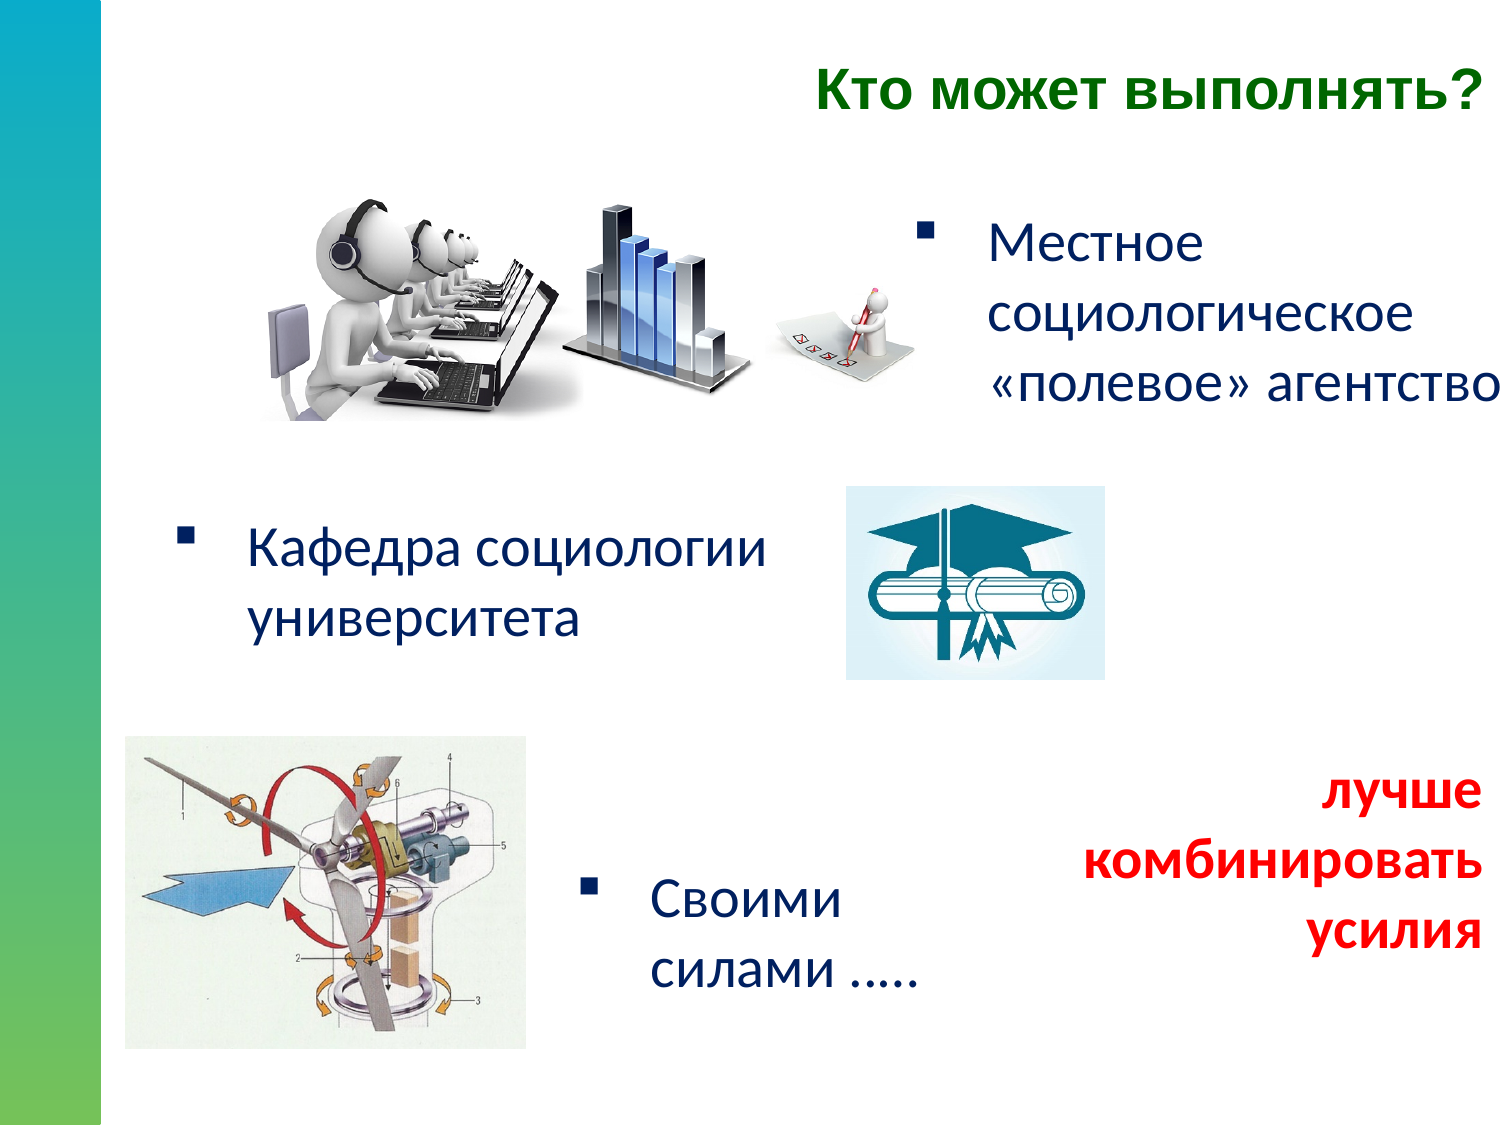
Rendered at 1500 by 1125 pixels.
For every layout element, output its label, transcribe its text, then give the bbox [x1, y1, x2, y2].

text_box Кафедра социологии университета [157, 500, 841, 656]
text_box Местное социологическое «полевое» агентство [932, 195, 1500, 421]
title Кто может выполнять? [306, 0, 1500, 173]
text_box Своими силами ..… [561, 851, 1013, 1007]
text_box [0, 0, 102, 1125]
picture [124, 736, 526, 1049]
text_box лучше комбинировать усилия [1046, 743, 1498, 968]
picture [260, 80, 1105, 680]
